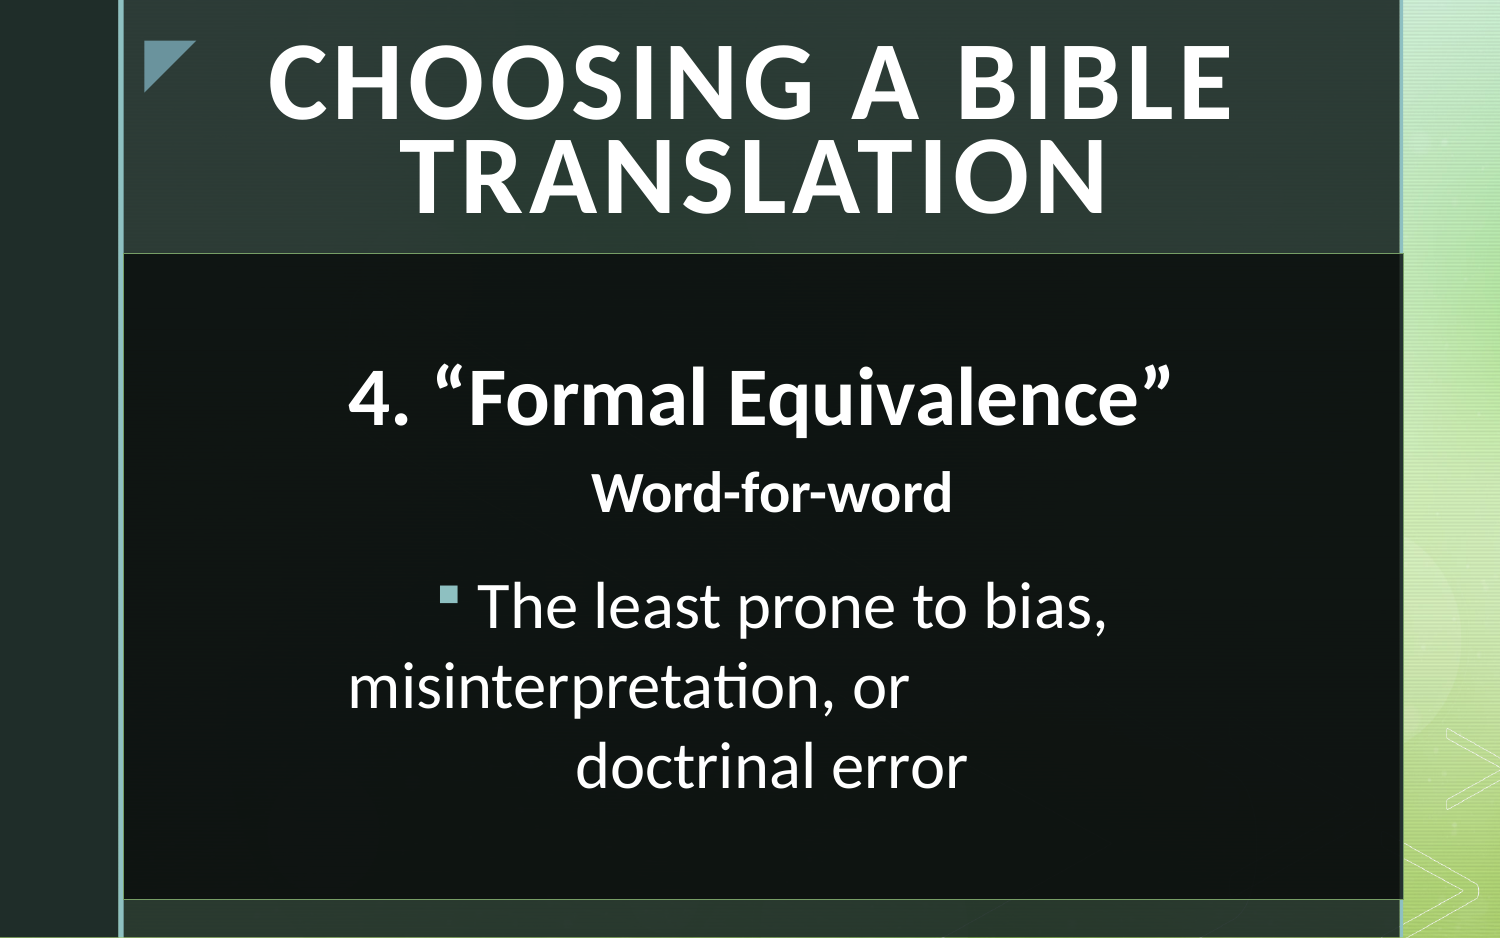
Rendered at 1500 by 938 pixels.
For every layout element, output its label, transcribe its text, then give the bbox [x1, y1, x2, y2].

title Choosing a Bible Translation [206, 18, 1338, 209]
picture [1404, 0, 1500, 938]
list 4. “Formal Equivalence” Word-for-word The least prone to bias, misinterpretation, or doctrinal error [206, 280, 1338, 857]
